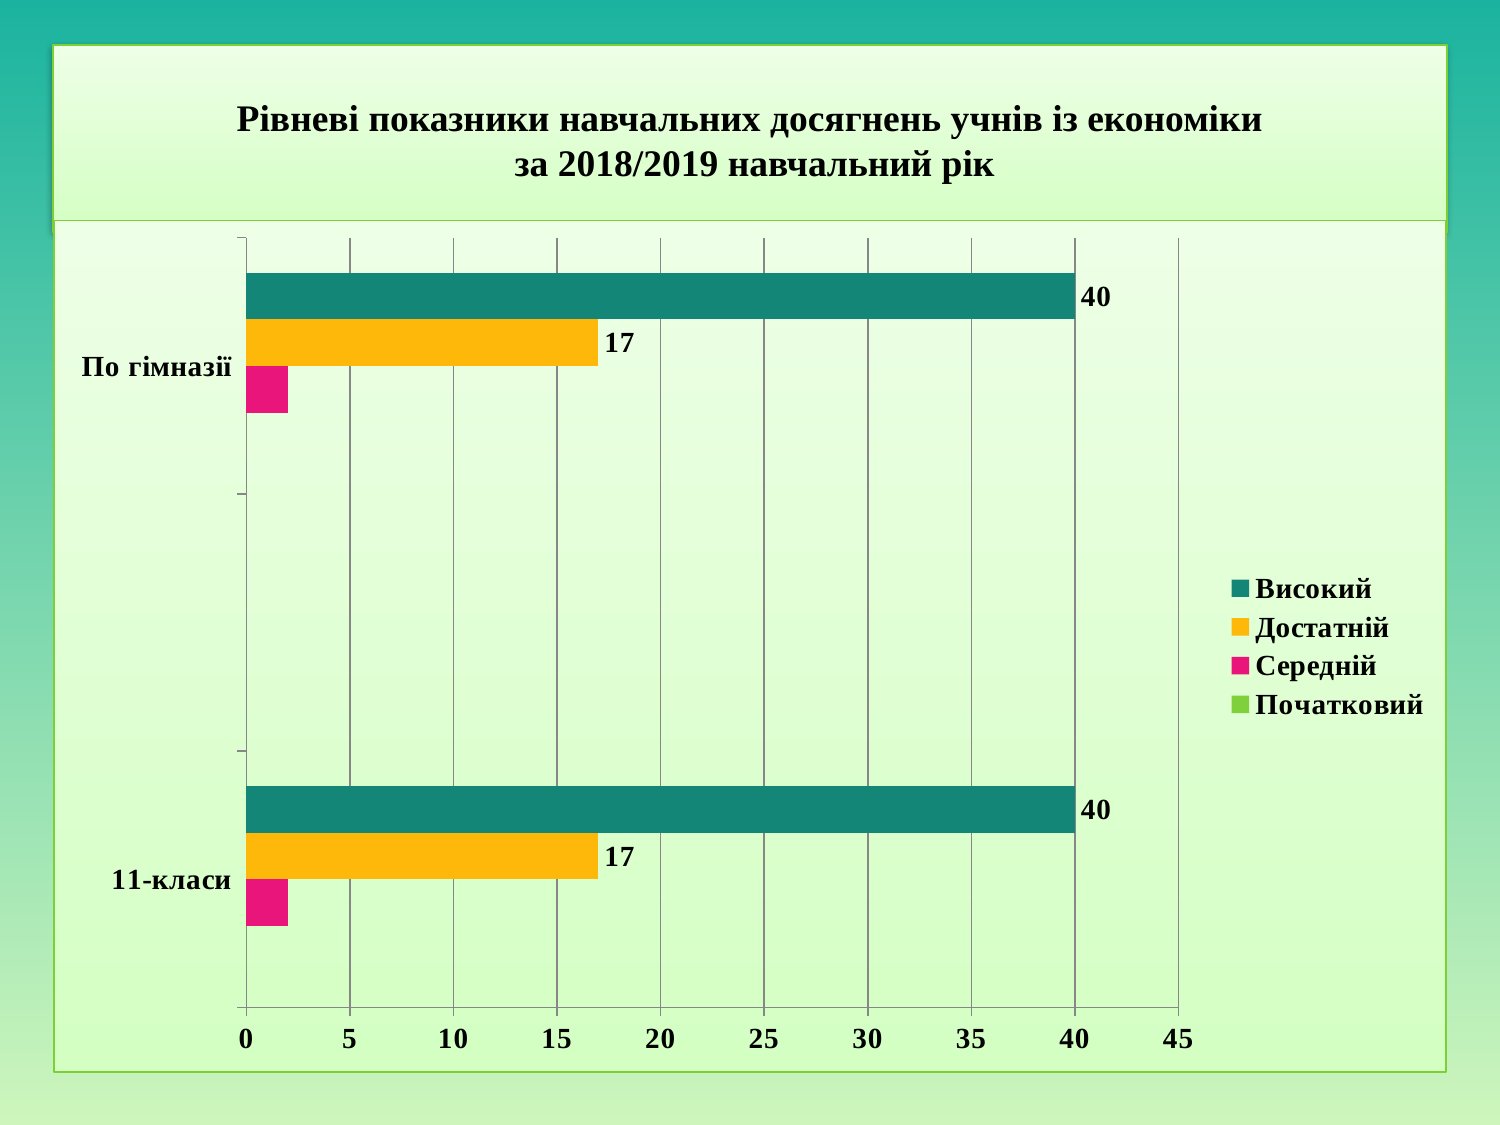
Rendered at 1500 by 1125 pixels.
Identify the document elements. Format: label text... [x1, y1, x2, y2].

chart [52, 219, 1448, 1074]
title Рівневі показники навчальних досягнень учнів із економіки за 2018/2019 навчальний рік [52, 44, 1448, 219]
